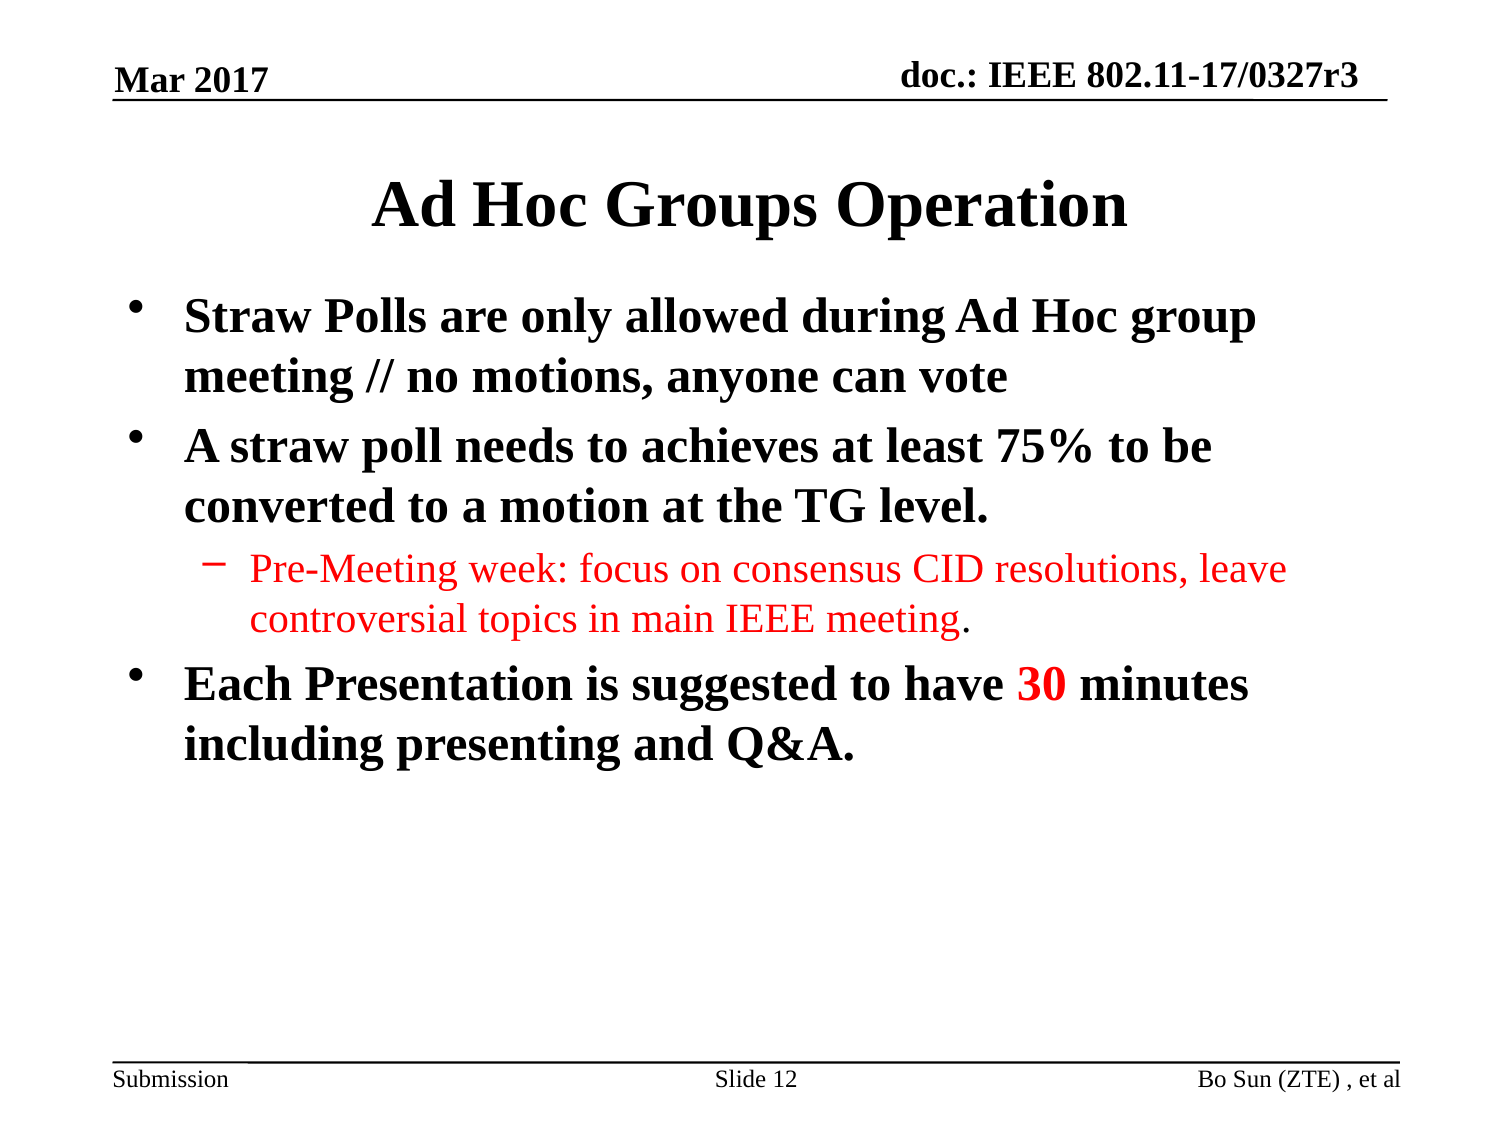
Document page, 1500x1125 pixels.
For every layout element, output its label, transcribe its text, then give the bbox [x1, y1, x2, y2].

footer Bo Sun (ZTE) , et al [1194, 1061, 1402, 1093]
list Straw Polls are only allowed during Ad Hoc group meeting // no motions, anyone can vote A straw poll needs to achieves at least 75% to be converted to a motion at the TG level. Pre-Meeting week: focus on consensus CID resolutions, leave controversial topics in main IEEE meeting. Each Presentation is suggested to have 30 minutes including presenting and Q&A. [112, 275, 1388, 950]
title Ad Hoc Groups Operation [112, 112, 1388, 275]
slide_number Slide 12 [712, 1061, 800, 1093]
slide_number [114, 54, 271, 101]
